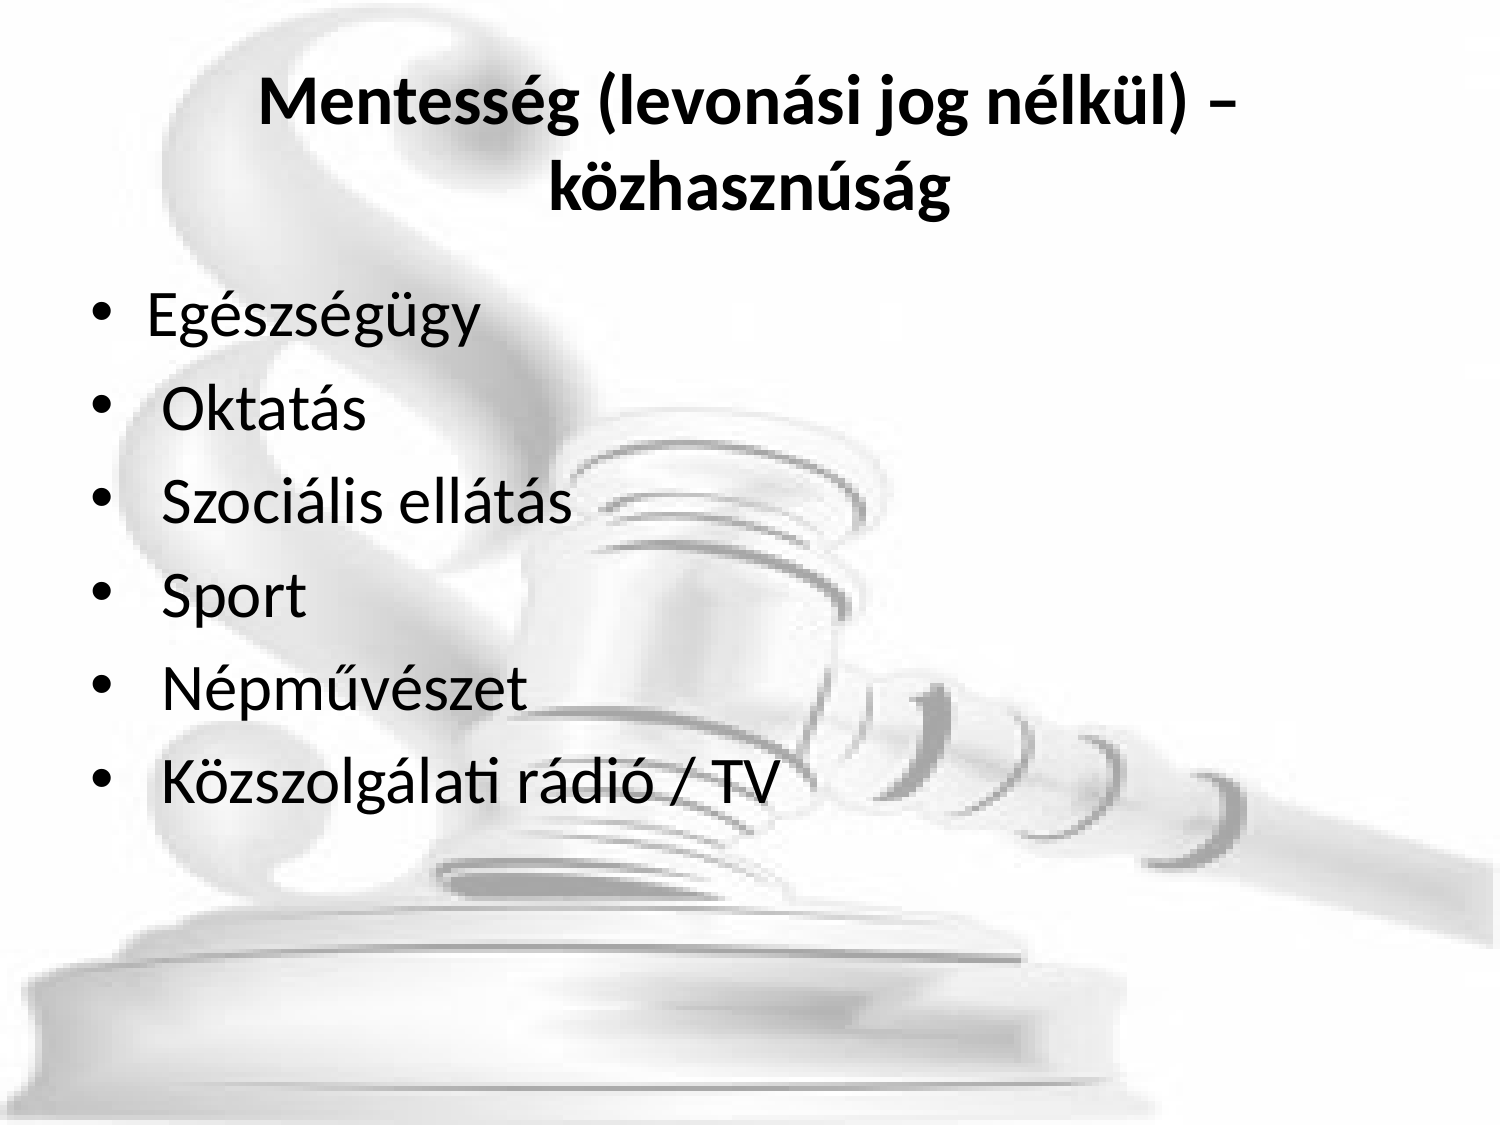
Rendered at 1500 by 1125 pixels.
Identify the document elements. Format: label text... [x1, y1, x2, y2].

title Mentesség (levonási jog nélkül) – közhasznúság [75, 45, 1425, 233]
list Egészségügy Oktatás Szociális ellátás Sport Népművészet Közszolgálati rádió / TV [75, 262, 1425, 1005]
table_cell Anyagértékesítés Szlovákiába (a vevő nem rendelkezik EU-s adószámmal) [0, 0, 1500, 1125]
